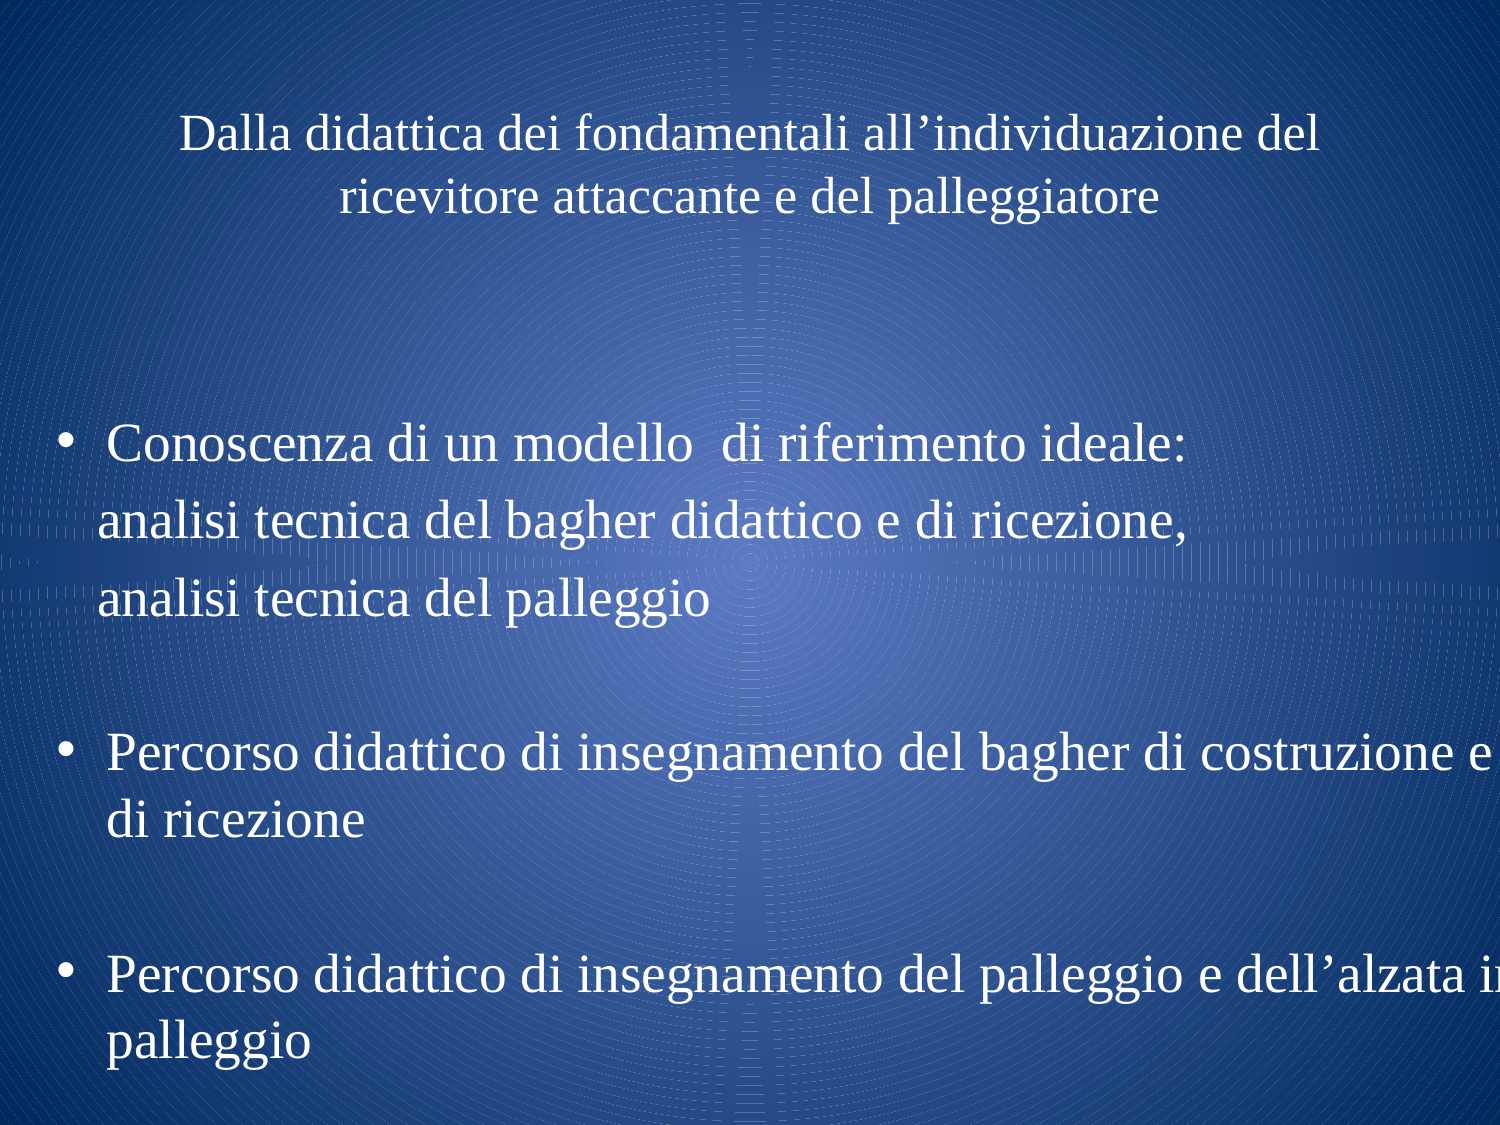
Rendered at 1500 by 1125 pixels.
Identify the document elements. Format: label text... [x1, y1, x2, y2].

list Conoscenza di un modello di riferimento ideale: analisi tecnica del bagher didattico e di ricezione, analisi tecnica del palleggio Percorso didattico di insegnamento del bagher di costruzione e di ricezione Percorso didattico di insegnamento del palleggio e dell’alzata in palleggio [41, 243, 1500, 1083]
title Dalla didattica dei fondamentali all’individuazione del ricevitore attaccante e del palleggiatore [76, 90, 1425, 233]
